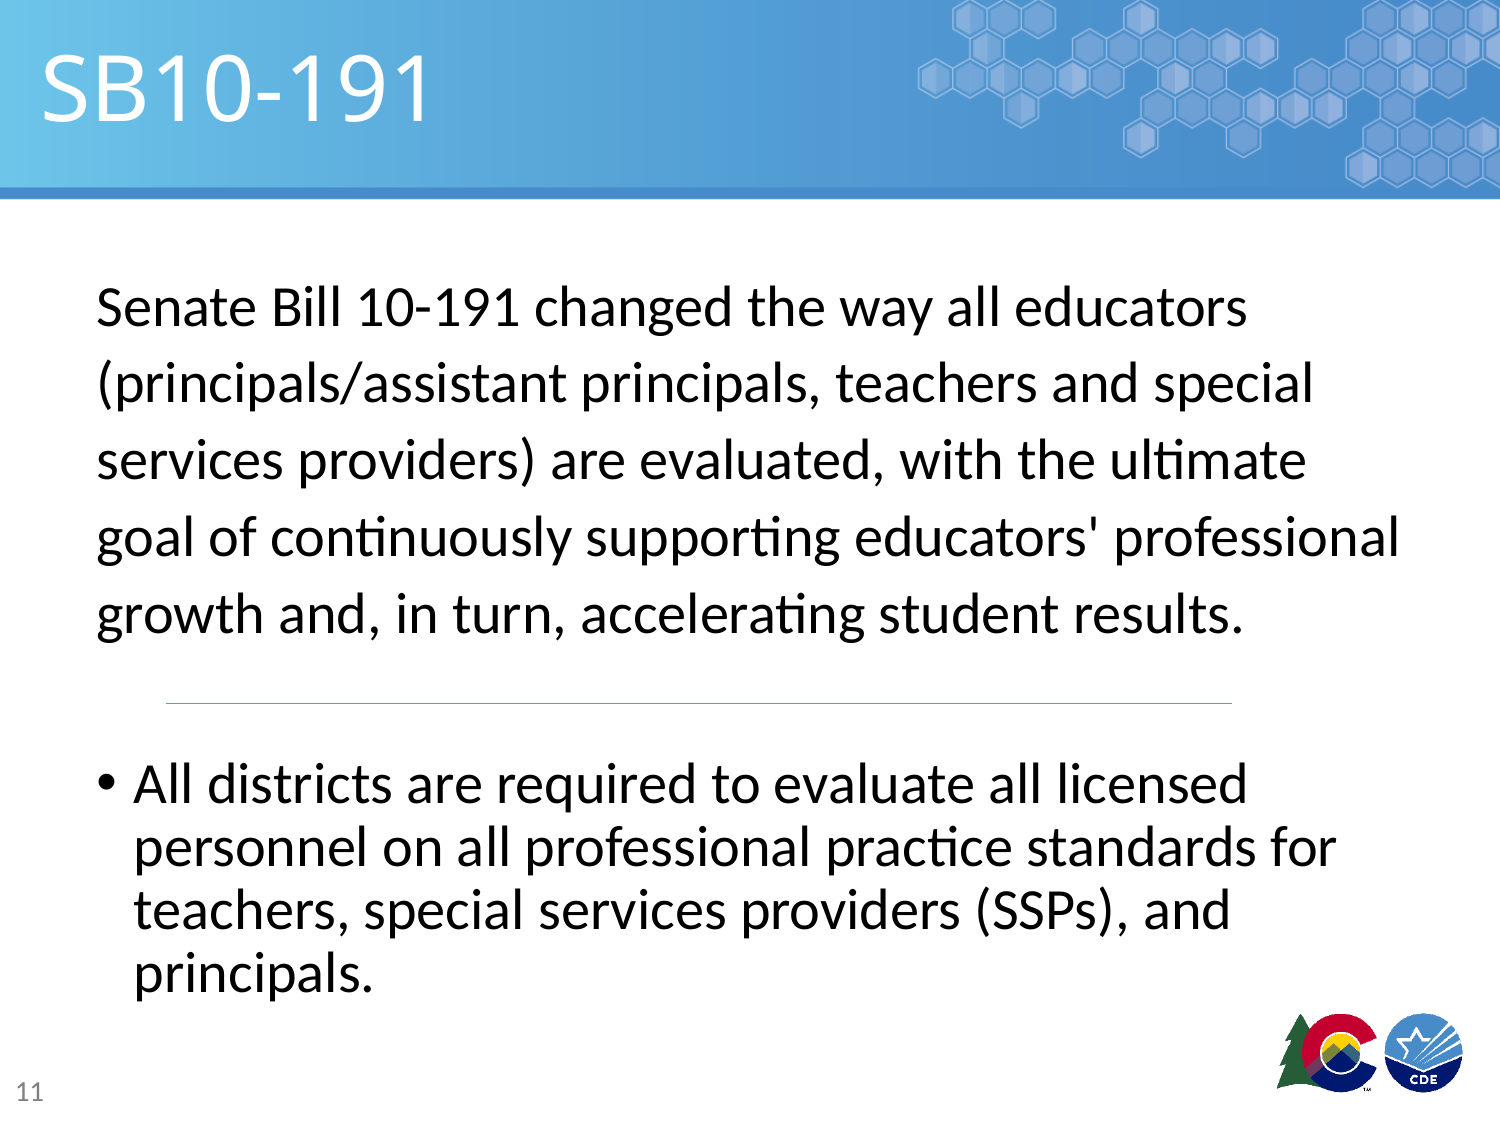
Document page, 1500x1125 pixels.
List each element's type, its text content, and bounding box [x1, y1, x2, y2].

title SB10-191 [40, 41, 1038, 166]
picture [0, 0, 1500, 200]
picture [1275, 1012, 1463, 1093]
slide_number 11 [0, 1065, 338, 1125]
list Senate Bill 10-191 changed the way all educators (principals/assistant principals, teachers and special services providers) are evaluated, with the ultimate goal of continuously supporting educators' professional growth and, in turn, accelerating student results. All districts are required to evaluate all licensed personnel on all professional practice standards for teachers, special services providers (SSPs), and principals. [96, 260, 1417, 1033]
